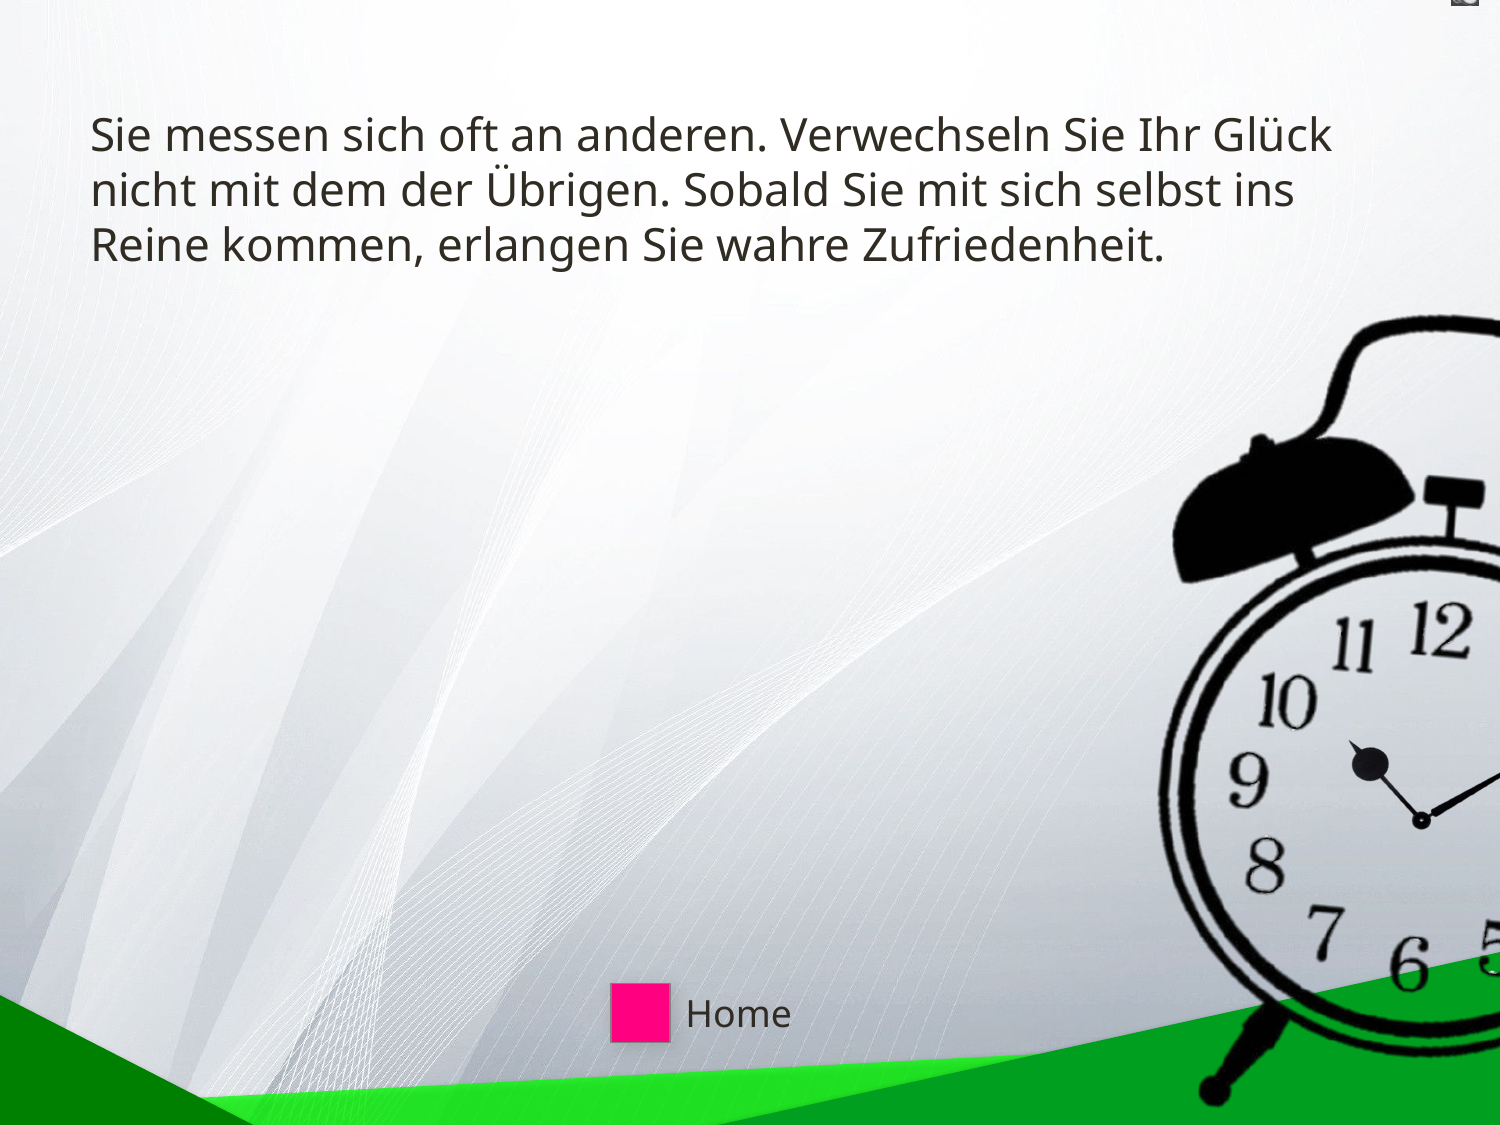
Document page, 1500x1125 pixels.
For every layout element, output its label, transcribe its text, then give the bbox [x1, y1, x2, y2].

title Sie messen sich oft an anderen. Verwechseln Sie Ihr Glück nicht mit dem der Übrigen. Sobald Sie mit sich selbst ins Reine kommen, erlangen Sie wahre Zufriedenheit. [75, 97, 1425, 740]
picture [0, 0, 1500, 1125]
